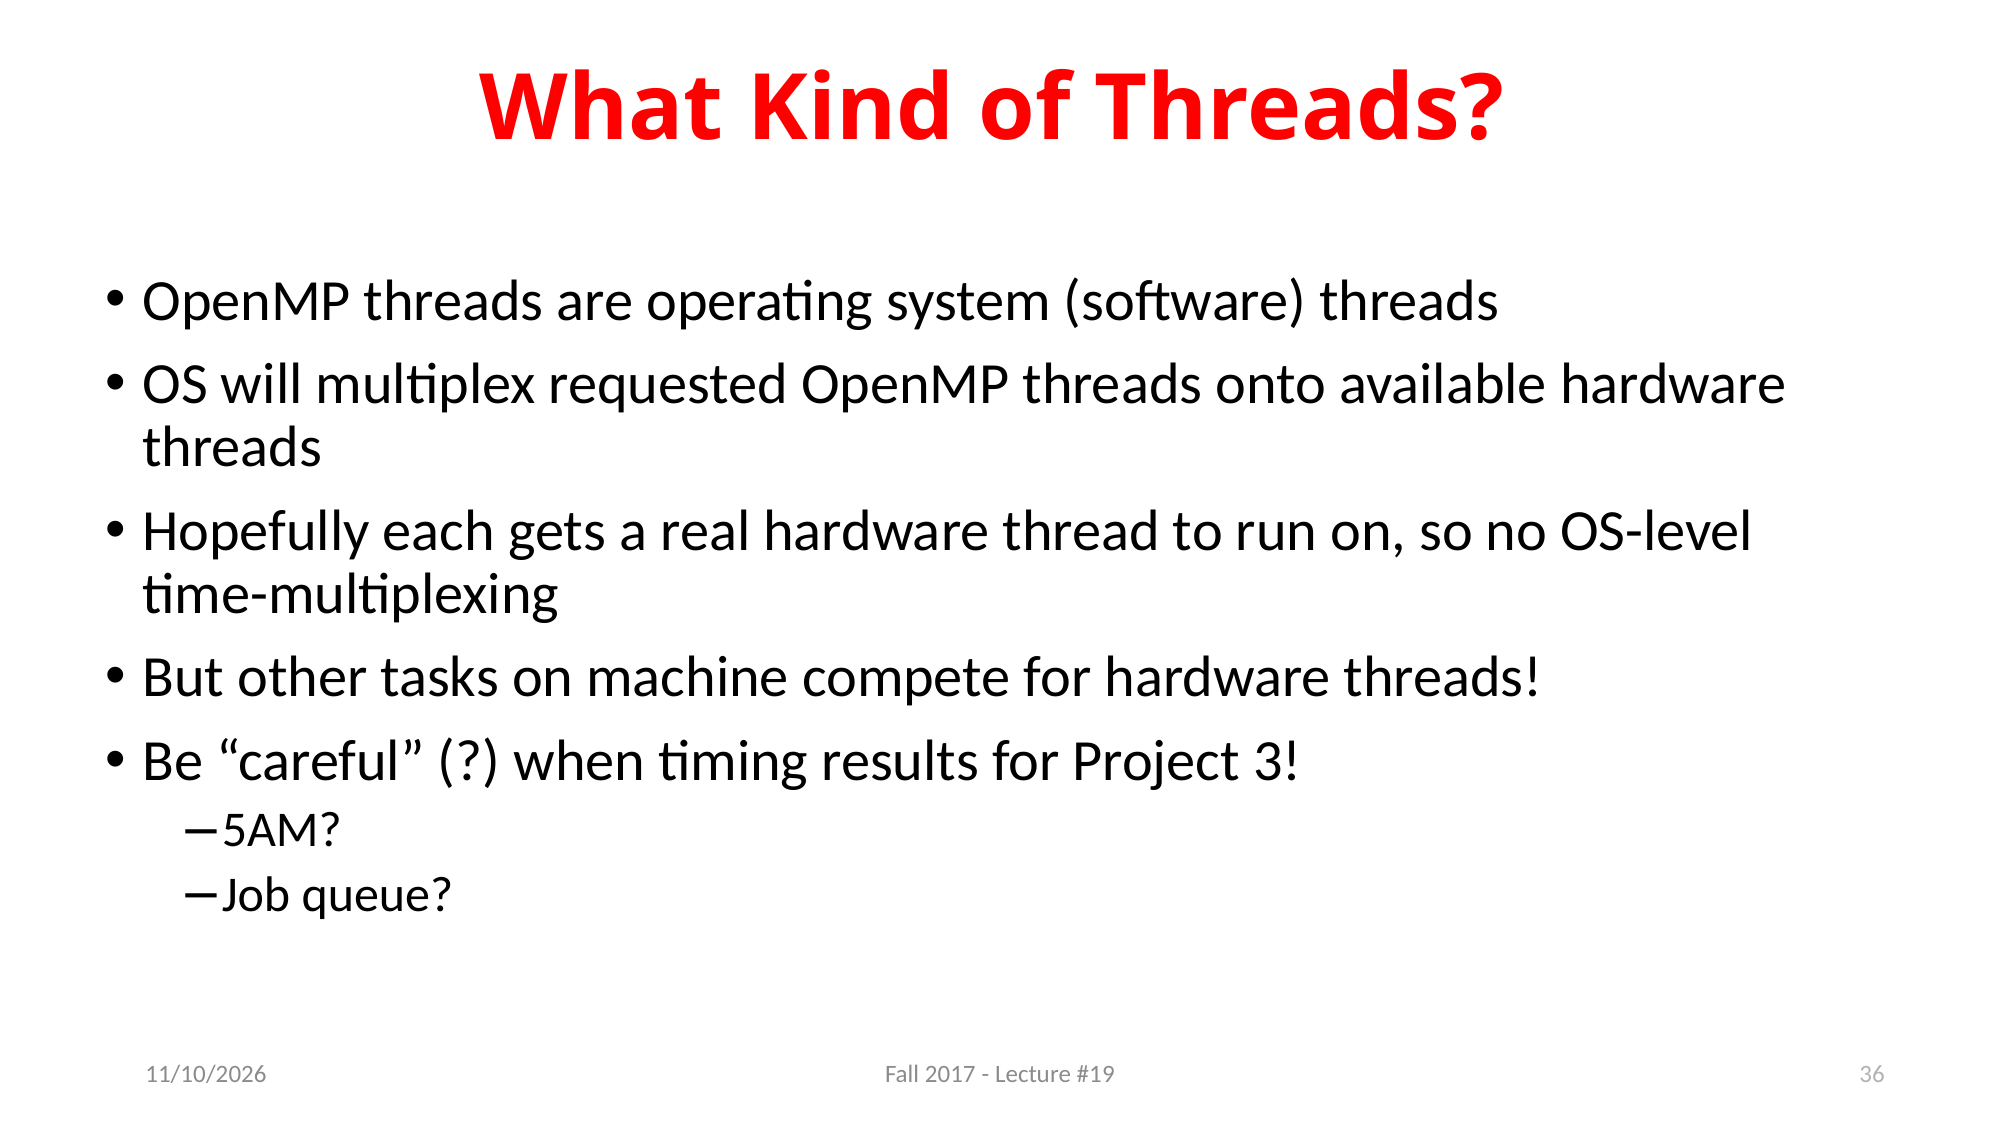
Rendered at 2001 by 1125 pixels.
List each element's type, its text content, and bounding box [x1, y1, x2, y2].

title What Kind of Threads? [48, 23, 1936, 197]
list OpenMP threads are operating system (software) threads OS will multiplex requested OpenMP threads onto available hardware threads Hopefully each gets a real hardware thread to run on, so no OS-level time-multiplexing But other tasks on machine compete for hardware threads! Be “careful” (?) when timing results for Project 3! 5AM? Job queue? [90, 262, 1900, 1005]
text_box Fall 2017 - Lecture #19 [762, 1042, 1238, 1103]
text_box 11/2/17 [130, 1042, 481, 1103]
slide_number 36 [1433, 1042, 1900, 1103]
